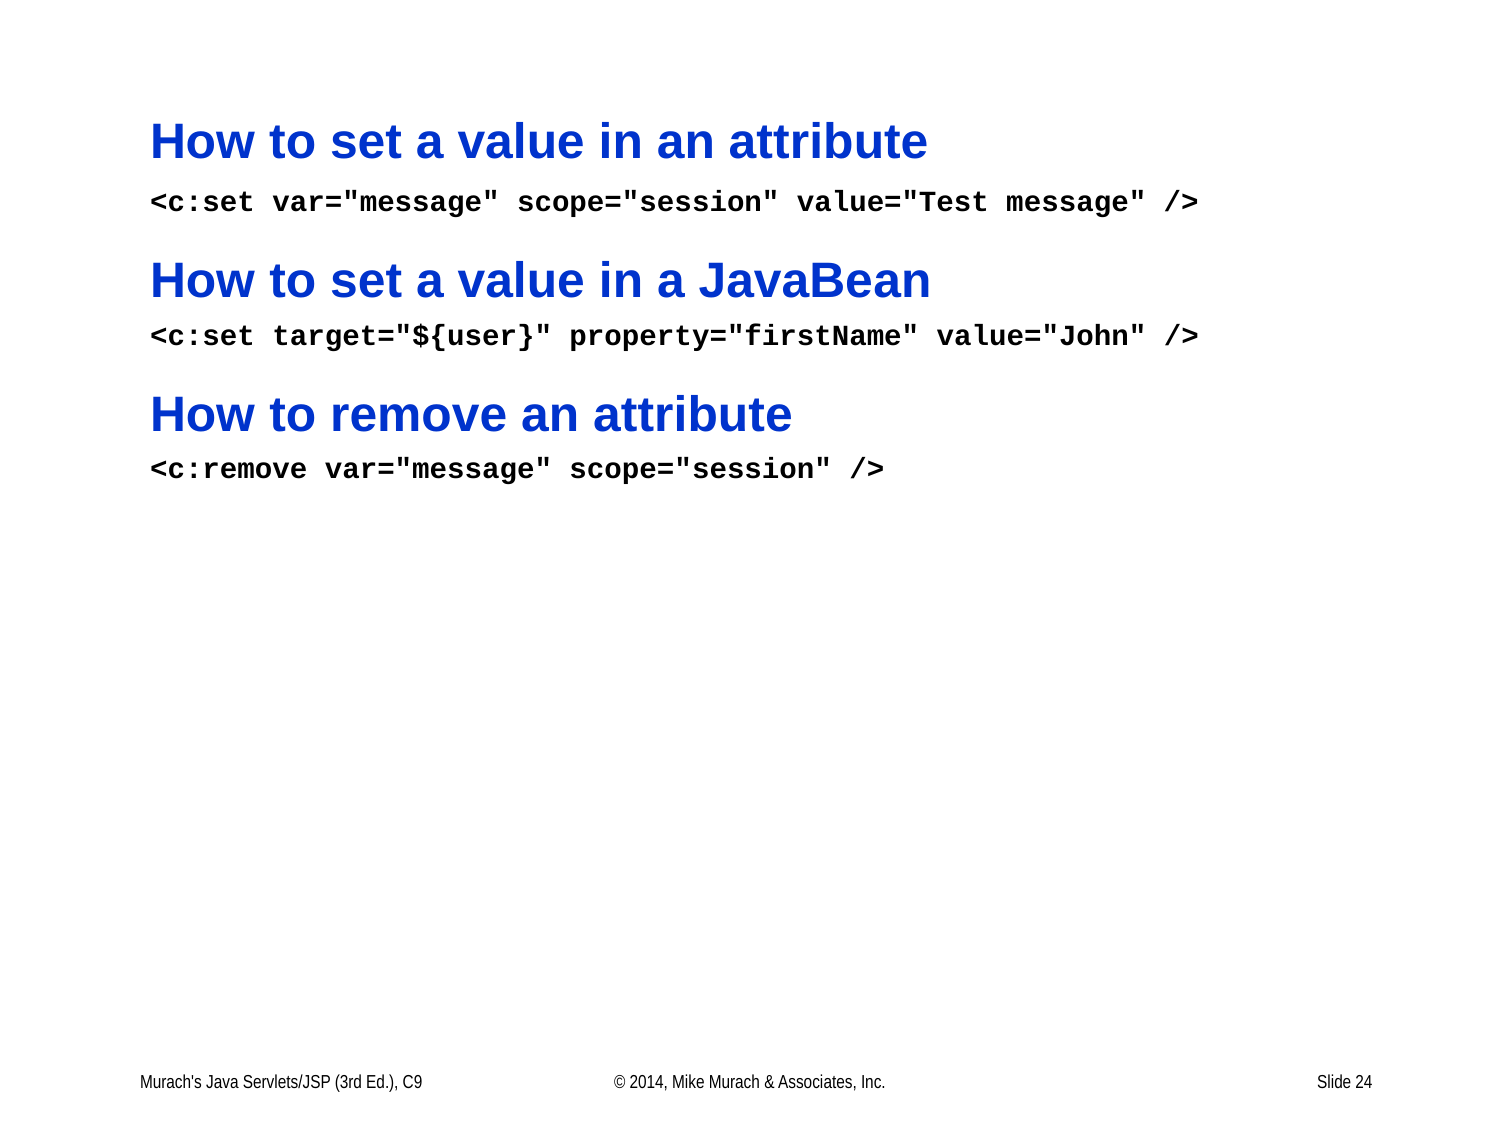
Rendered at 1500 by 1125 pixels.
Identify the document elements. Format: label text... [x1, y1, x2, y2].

slide_number Slide 24 [1074, 1025, 1388, 1100]
footer © 2014, Mike Murach & Associates, Inc. [474, 1025, 1025, 1100]
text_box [149, 187, 1347, 544]
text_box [149, 112, 1347, 186]
slide_number Murach's Java Servlets/JSP (3rd Ed.), C9 [125, 1025, 450, 1100]
